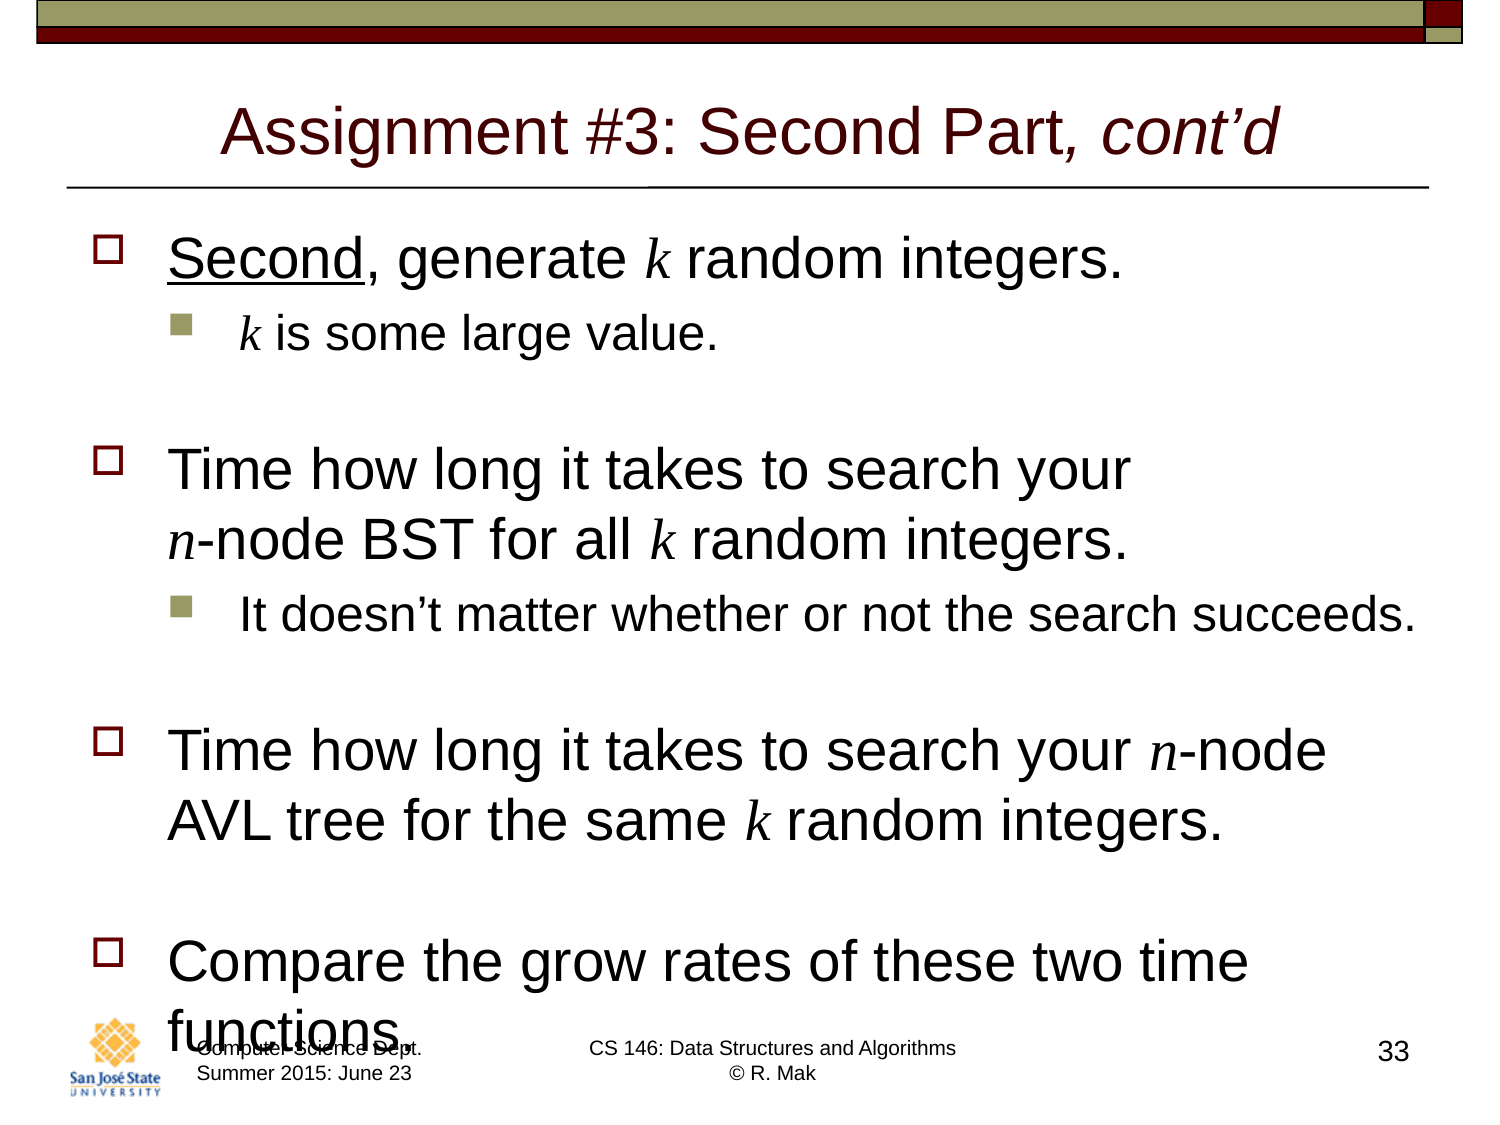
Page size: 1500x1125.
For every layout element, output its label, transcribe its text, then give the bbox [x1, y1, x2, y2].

title Assignment #3: Second Part, cont’d [75, 67, 1425, 175]
picture [60, 1012, 166, 1112]
slide_number 33 [1112, 1025, 1425, 1100]
list Second, generate k random integers. k is some large value. Time how long it takes to search your n-node BST for all k random integers. It doesn’t matter whether or not the search succeeds. Time how long it takes to search your n-node AVL tree for the same k random integers. Compare the grow rates of these two time functions. [75, 212, 1440, 1006]
